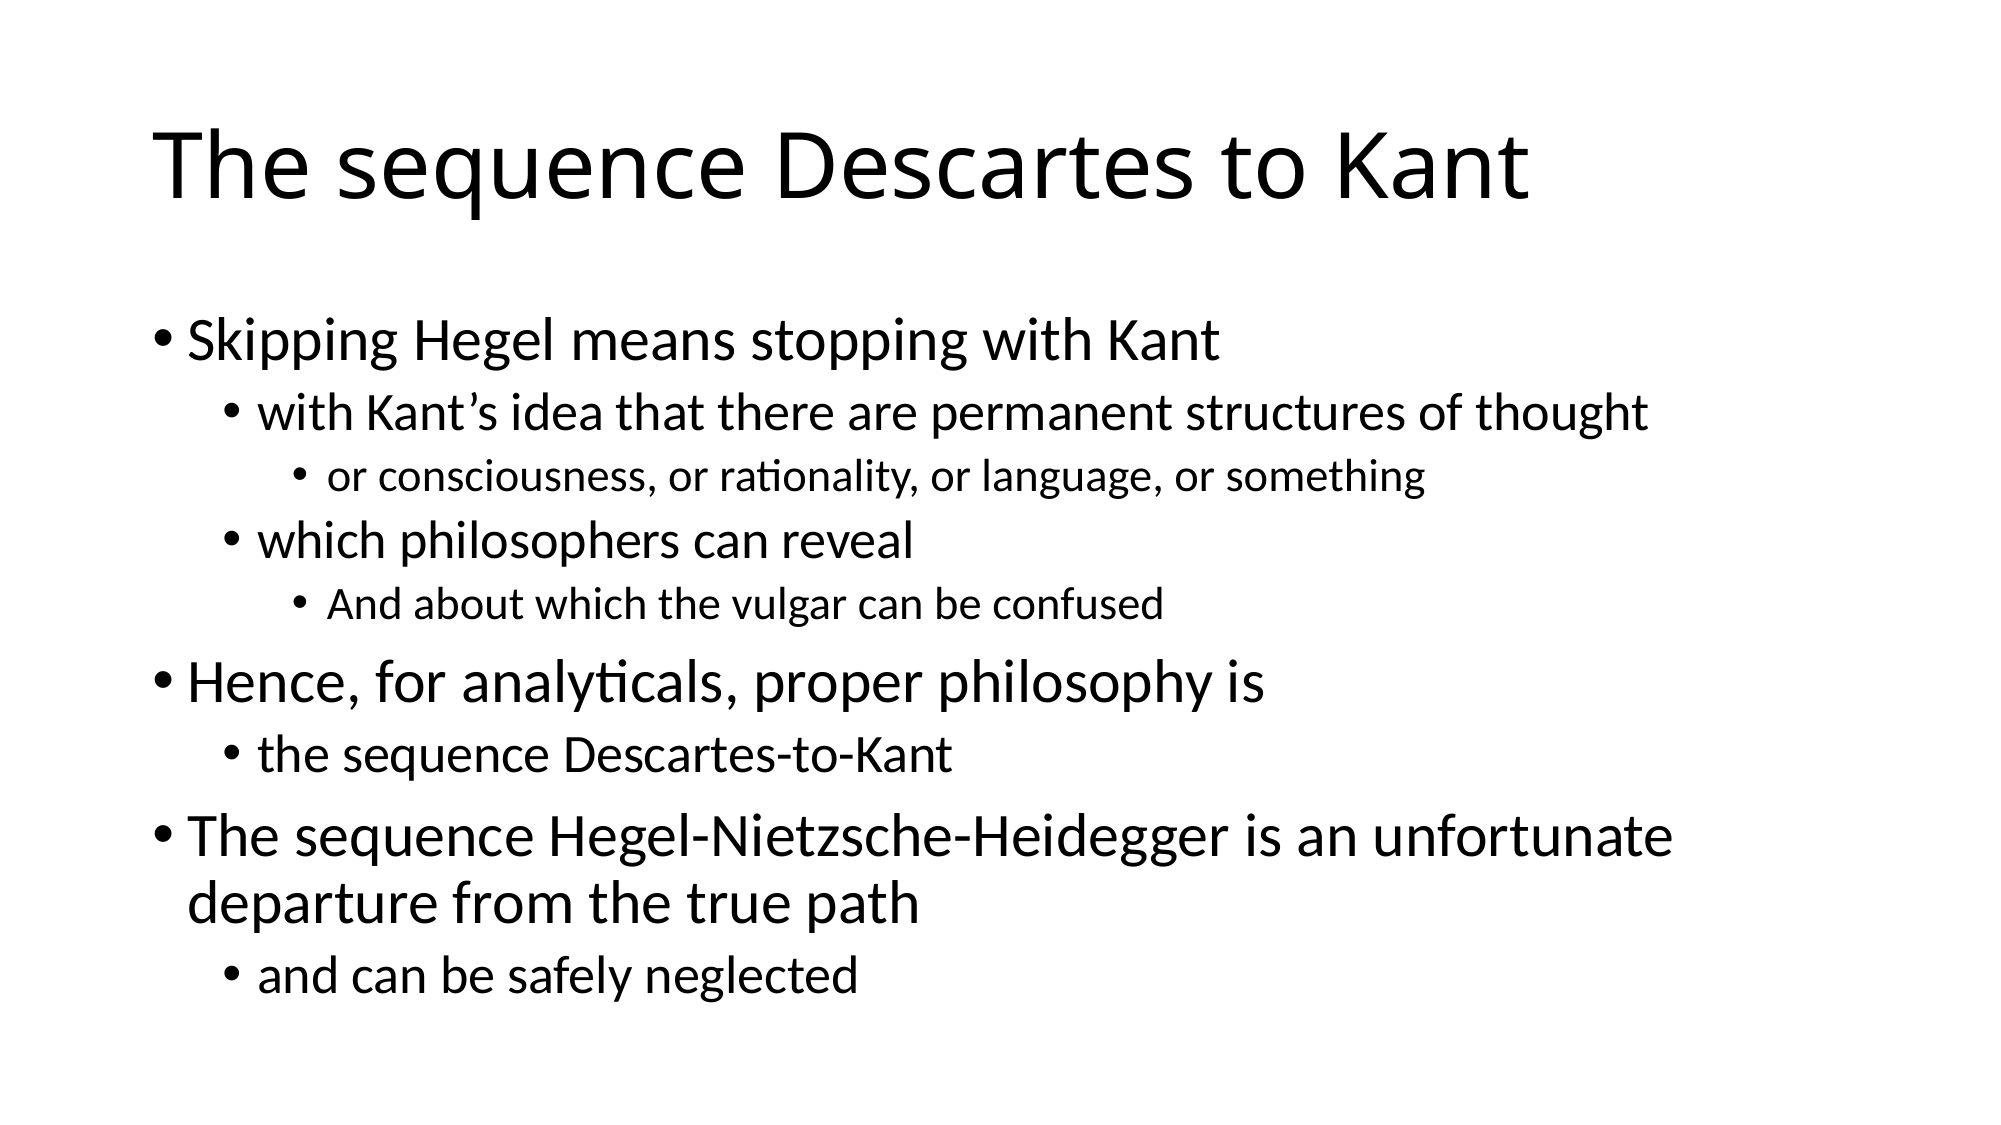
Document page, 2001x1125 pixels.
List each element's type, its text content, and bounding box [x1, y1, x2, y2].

title The sequence Descartes to Kant [137, 59, 1863, 278]
list Skipping Hegel means stopping with Kant with Kant’s idea that there are permanent structures of thought or consciousness, or rationality, or language, or something which philosophers can reveal And about which the vulgar can be confused Hence, for analyticals, proper philosophy is the sequence Descartes-to-Kant The sequence Hegel-Nietzsche-Heidegger is an unfortunate departure from the true path and can be safely neglected [137, 299, 1863, 1014]
